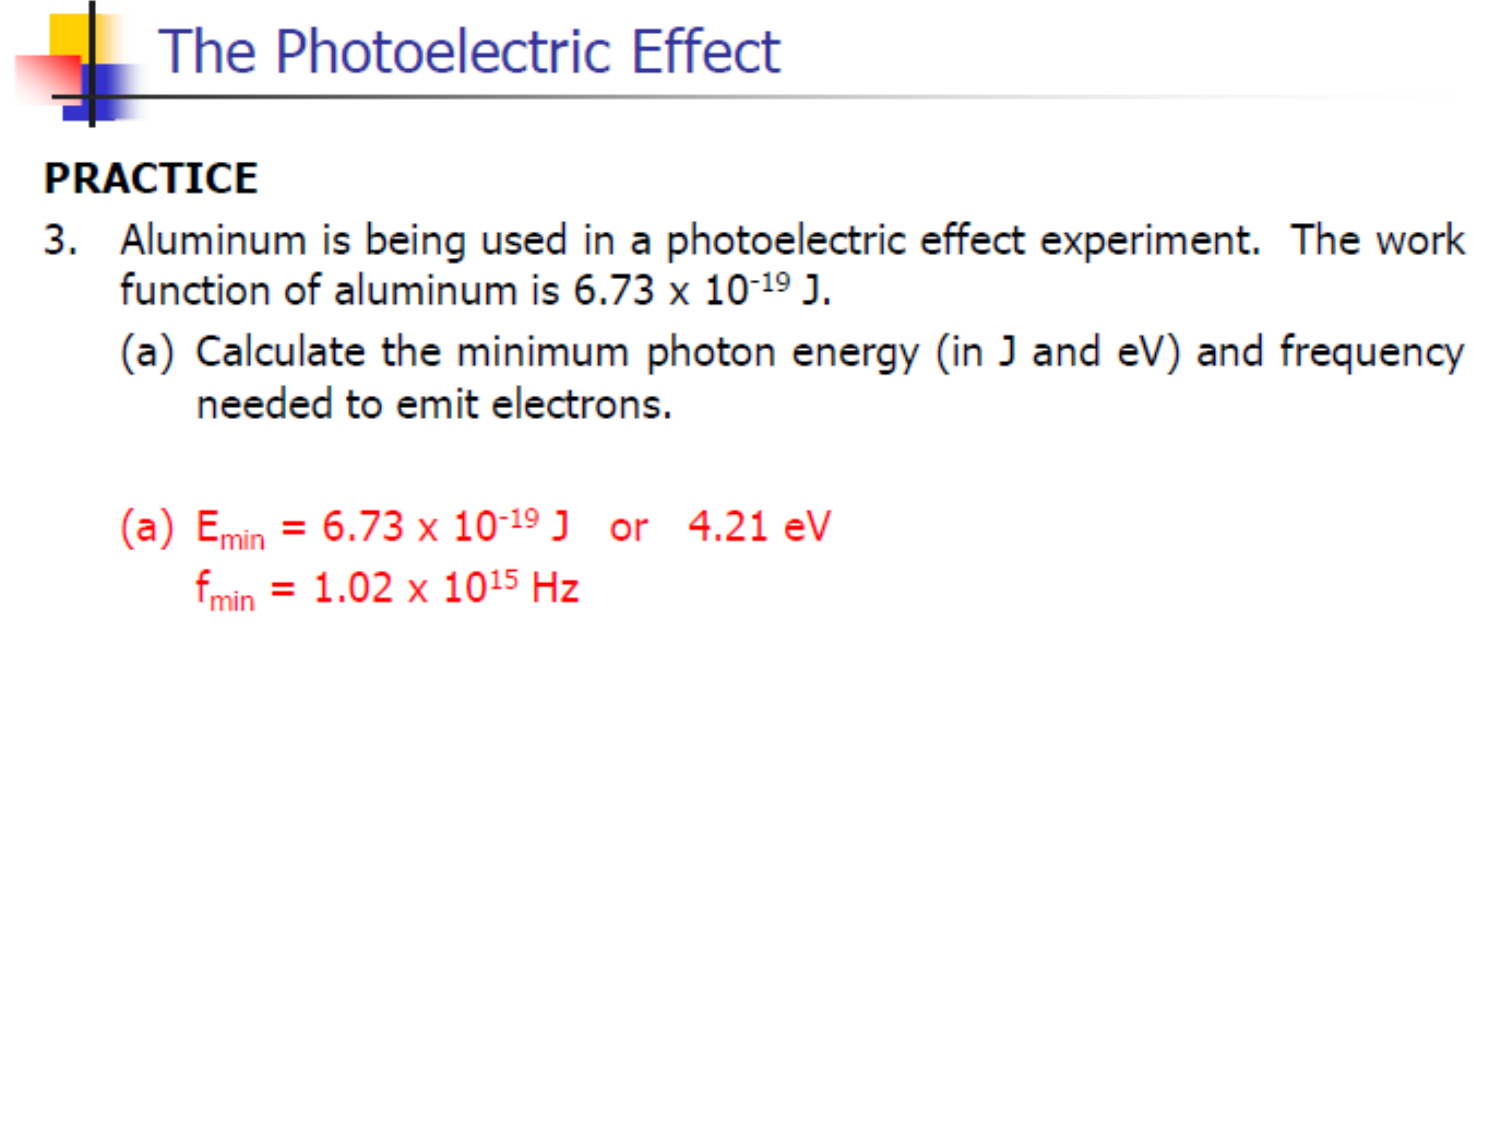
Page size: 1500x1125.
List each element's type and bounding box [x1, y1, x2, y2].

picture [0, 0, 1500, 654]
